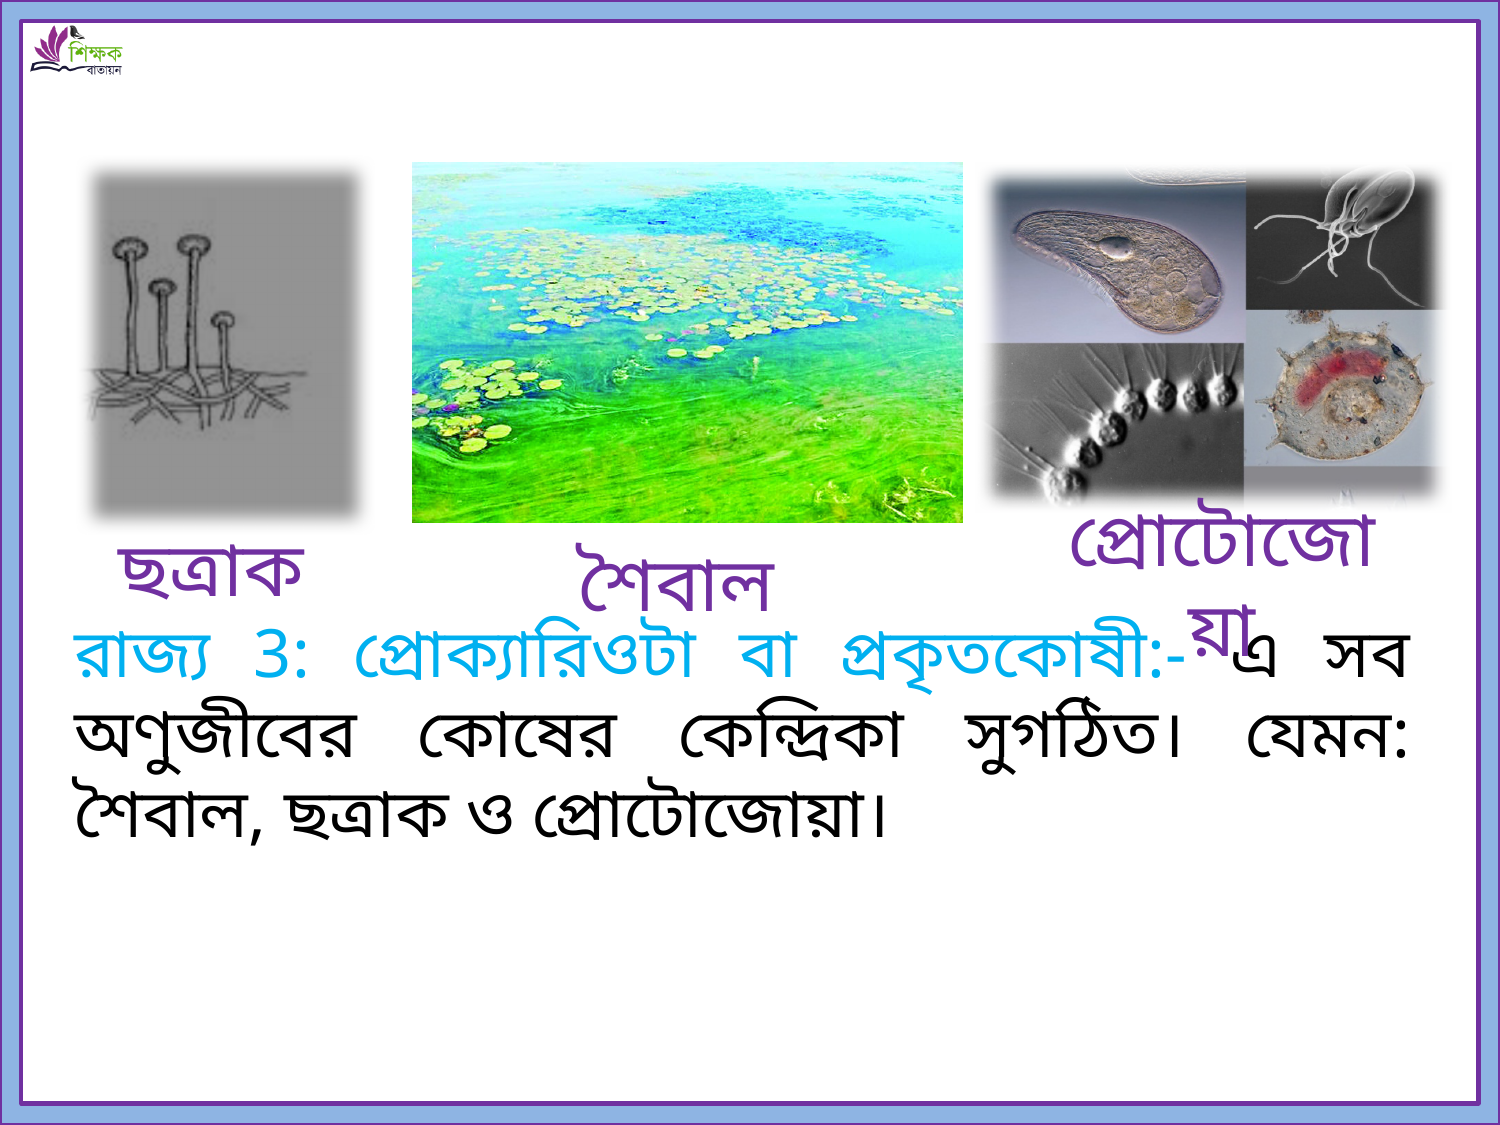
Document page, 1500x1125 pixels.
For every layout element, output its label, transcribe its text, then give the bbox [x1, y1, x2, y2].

picture [74, 154, 376, 536]
text_box প্রোটোজোয়া [1050, 537, 1394, 625]
title ছত্রাক [59, 523, 363, 611]
picture [412, 162, 963, 524]
picture [974, 162, 1452, 514]
picture [24, 0, 131, 106]
text_box রাজ্য 3: প্রোক্যারিওটা বা প্রকৃতকোষী:- এ সব অণুজীবের কোষের কেন্দ্রিকা সুগঠিত। যেমন: শৈবাল, ছত্রাক ও প্রোটোজোয়া। [59, 637, 1425, 825]
text_box [0, 0, 1500, 1125]
text_box শৈবাল [525, 537, 829, 625]
